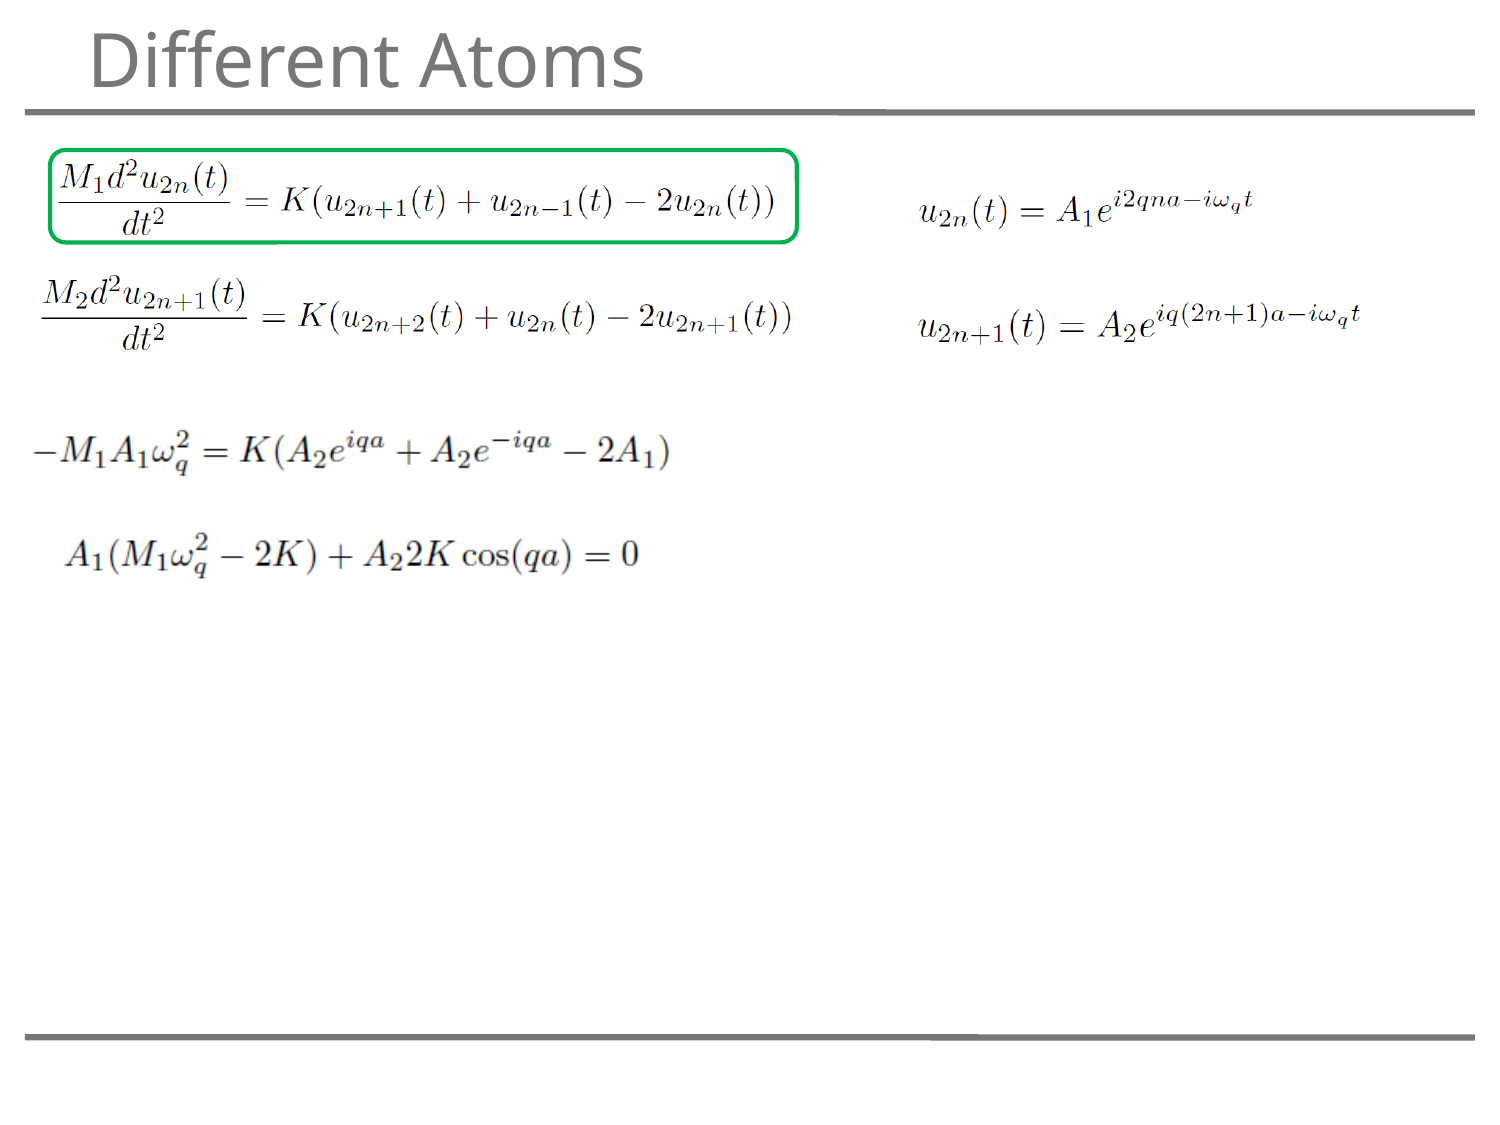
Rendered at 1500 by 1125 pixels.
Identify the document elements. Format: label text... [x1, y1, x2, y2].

picture [912, 299, 1362, 349]
picture [19, 424, 676, 585]
picture [911, 174, 1264, 243]
text_box Different Atoms [72, 4, 662, 110]
picture [24, 149, 797, 376]
